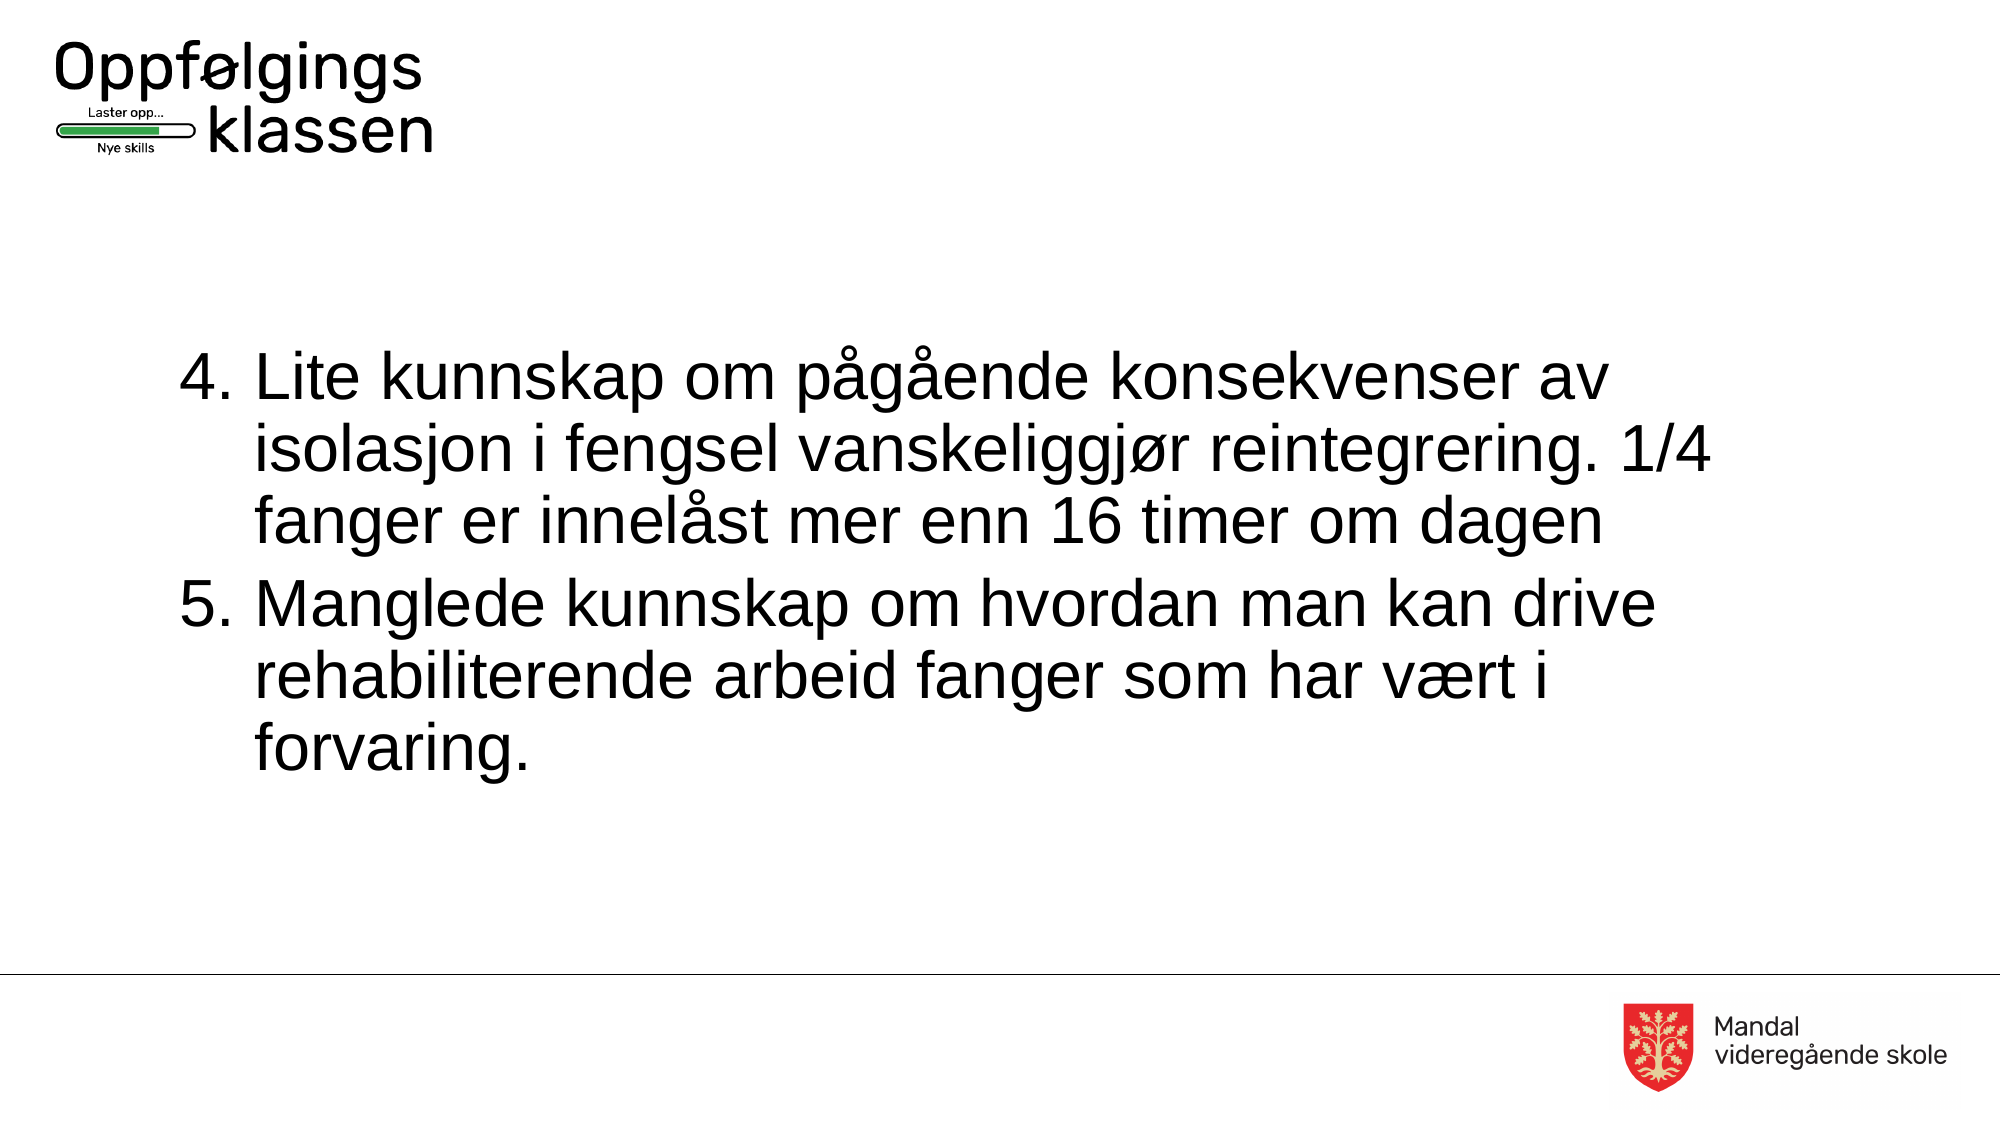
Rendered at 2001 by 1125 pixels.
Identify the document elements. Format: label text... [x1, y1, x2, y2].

picture [21, 6, 483, 187]
list Lite kunnskap om pågående konsekvenser av isolasjon i fengsel vanskeliggjør reintegrering. 1/4 fanger er innelåst mer enn 16 timer om dagen Manglede kunnskap om hvordan man kan drive rehabiliterende arbeid fanger som har vært i forvaring. [90, 335, 1803, 942]
picture [1609, 992, 1961, 1110]
